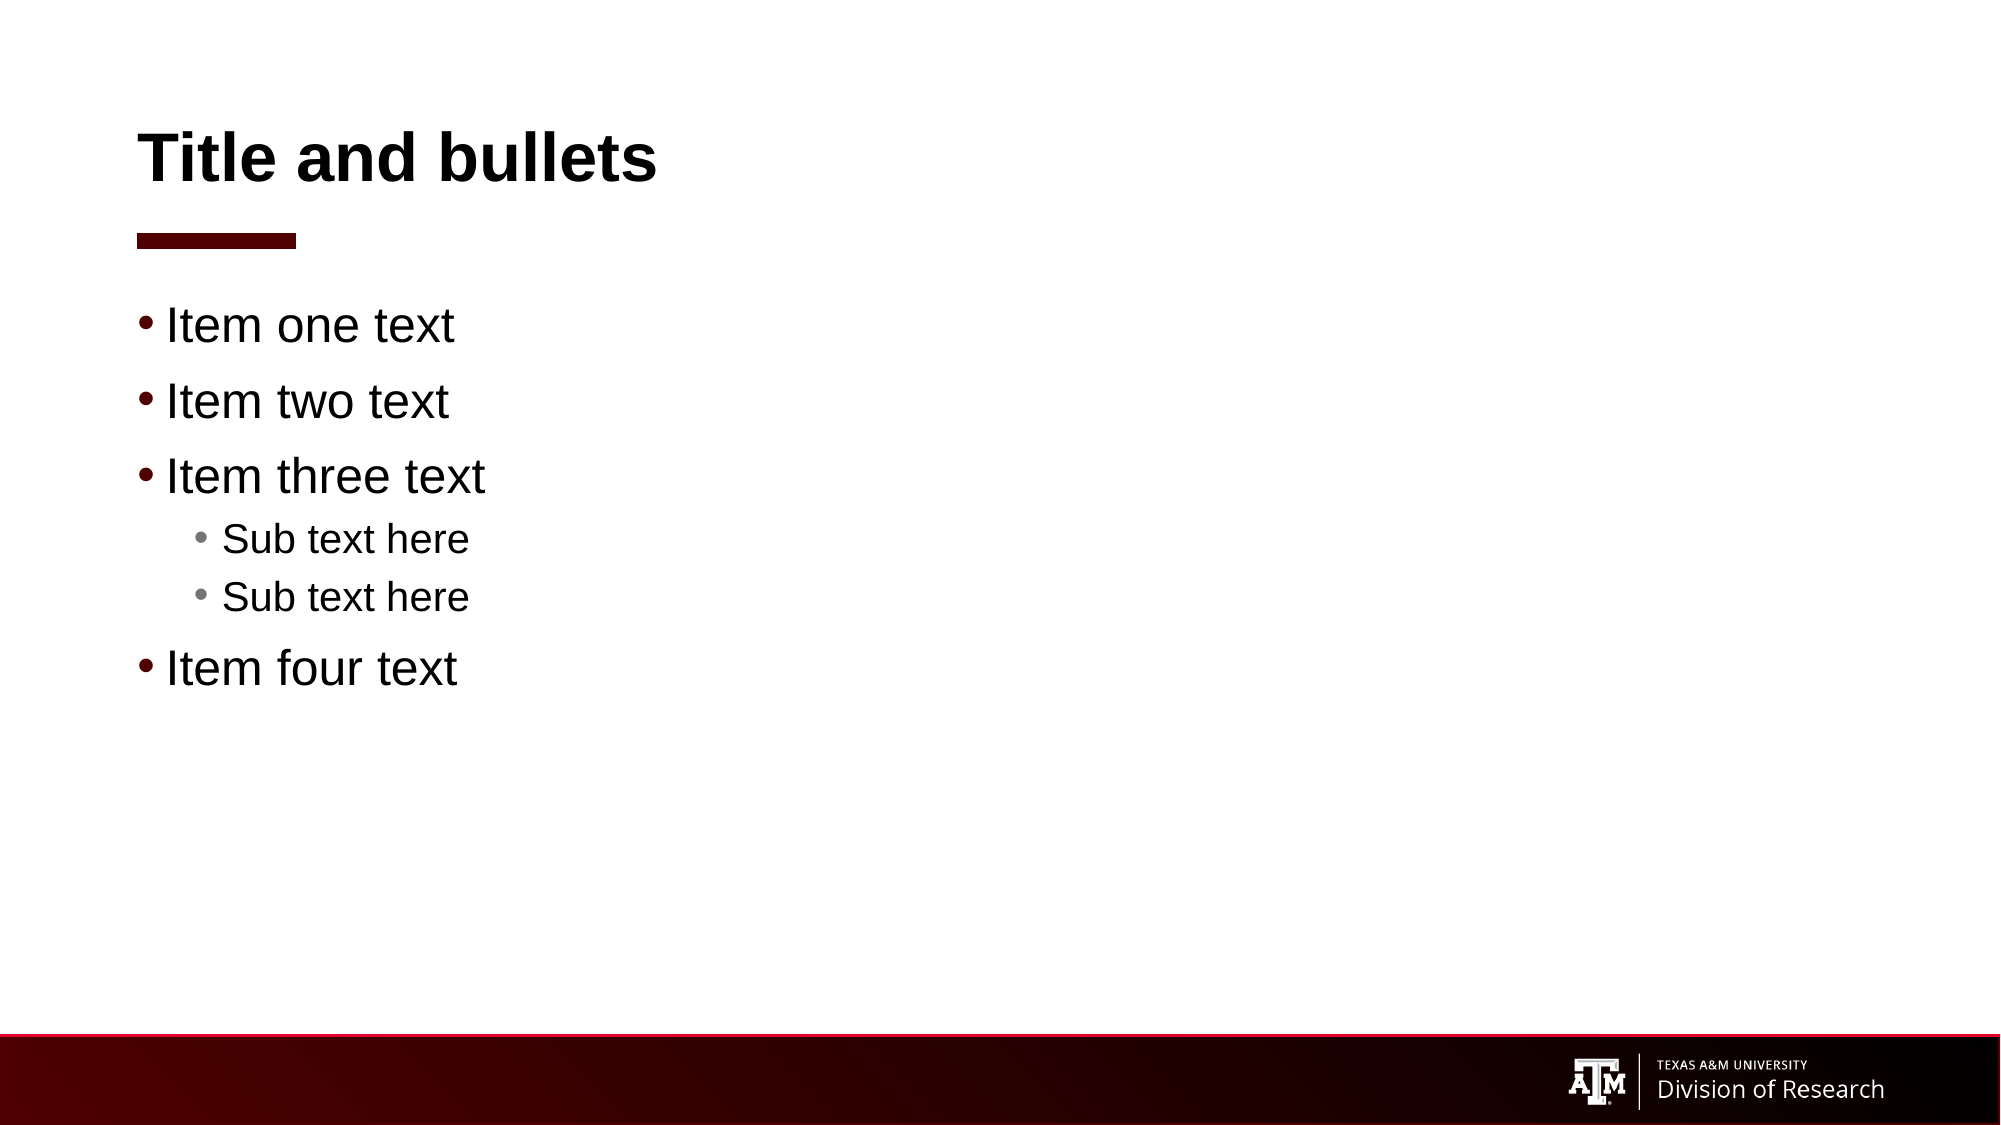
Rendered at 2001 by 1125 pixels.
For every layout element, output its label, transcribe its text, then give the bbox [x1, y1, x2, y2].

list Item one text Item two text Item three text Sub text here Sub text here Item four text [137, 292, 1863, 946]
picture [1557, 1035, 1896, 1125]
title Title and bullets [137, 105, 1863, 224]
